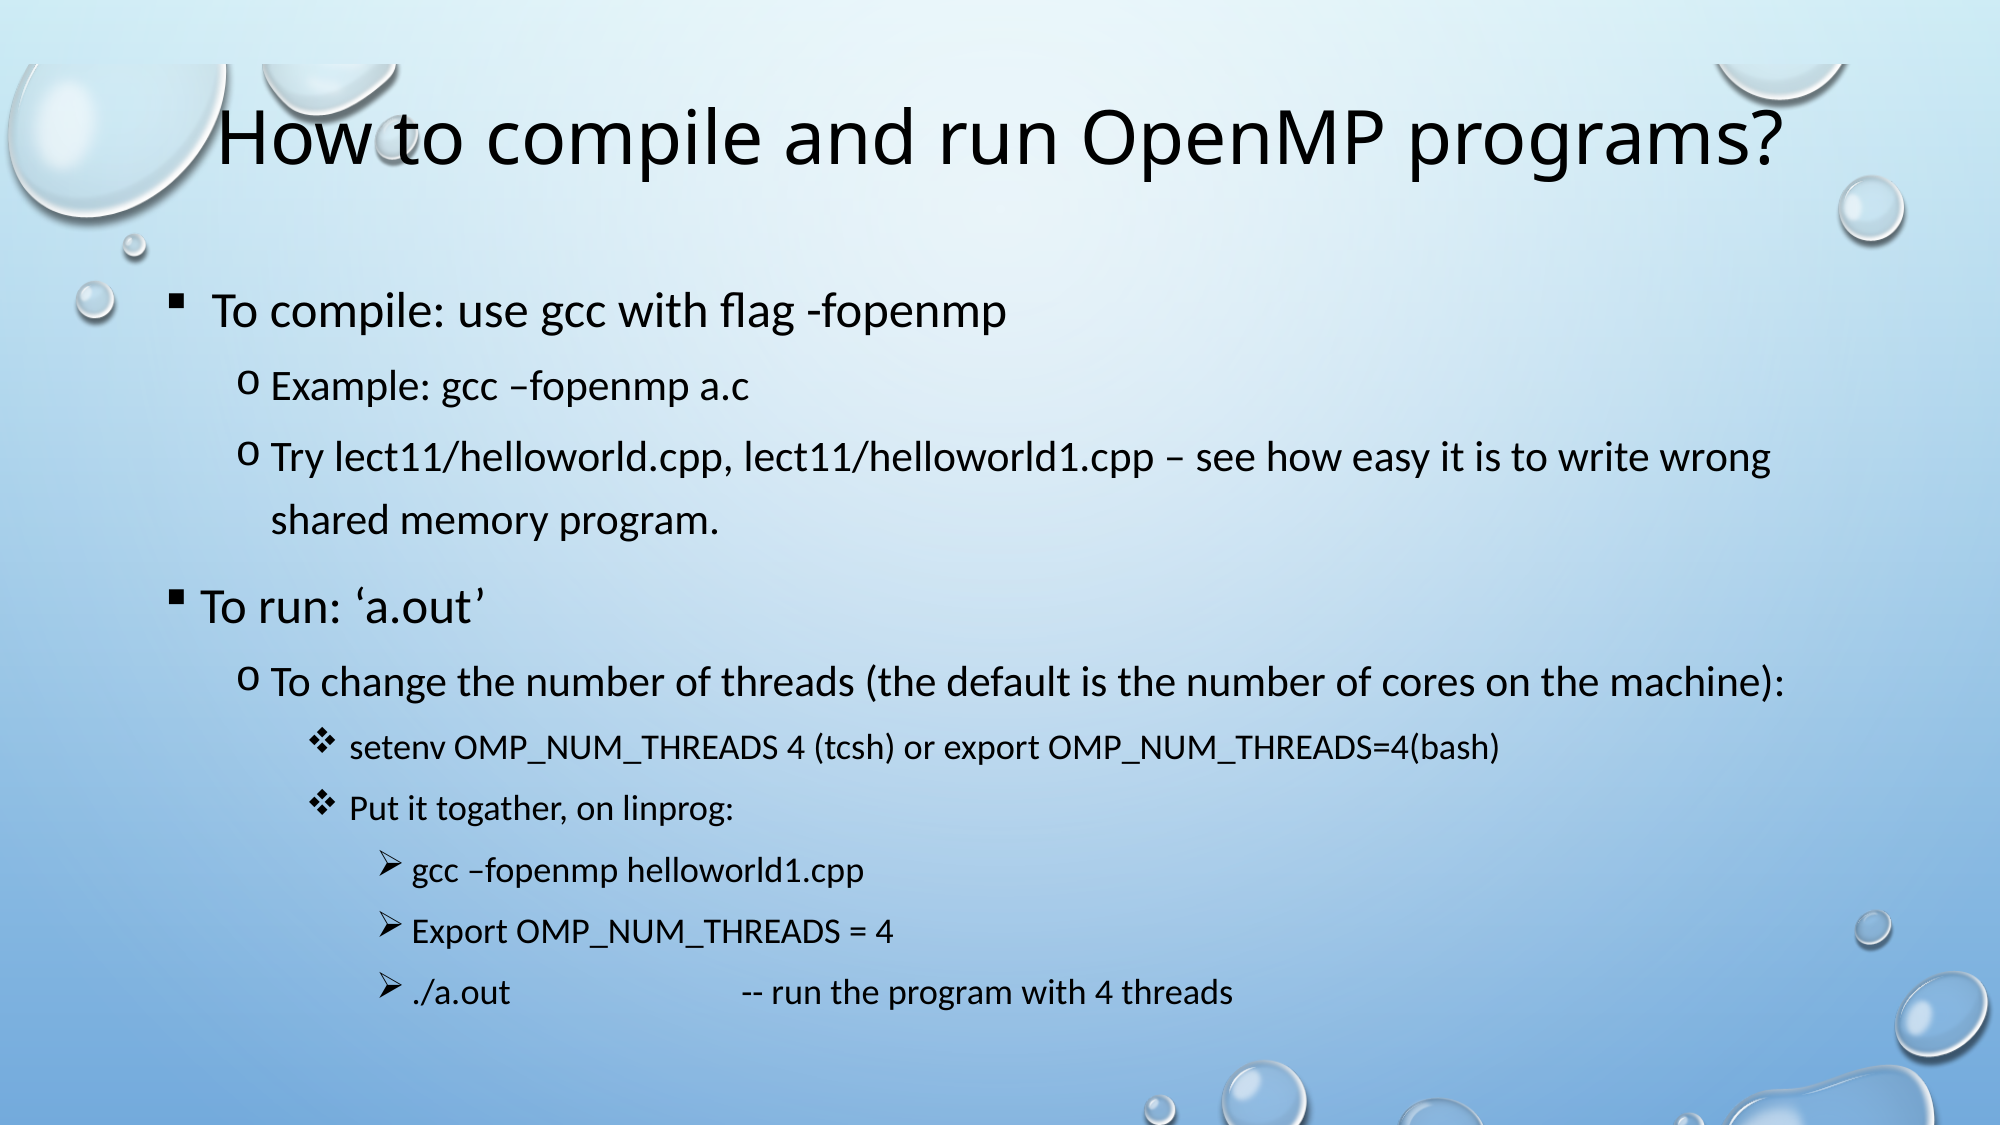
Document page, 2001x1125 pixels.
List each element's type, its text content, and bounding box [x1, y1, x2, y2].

picture [0, 64, 2000, 1125]
title How to compile and run OpenMP programs? [149, 48, 1851, 233]
list To compile: use gcc with flag -fopenmp Example: gcc –fopenmp a.c Try lect11/helloworld.cpp, lect11/helloworld1.cpp – see how easy it is to write wrong shared memory program. To run: ‘a.out’ To change the number of threads (the default is the number of cores on the machine): setenv OMP_NUM_THREADS 4 (tcsh) or export OMP_NUM_THREADS=4(bash) Put it togather, on linprog: gcc –fopenmp helloworld1.cpp Export OMP_NUM_THREADS = 4 ./a.out -- run the program with 4 threads [149, 256, 1850, 1032]
